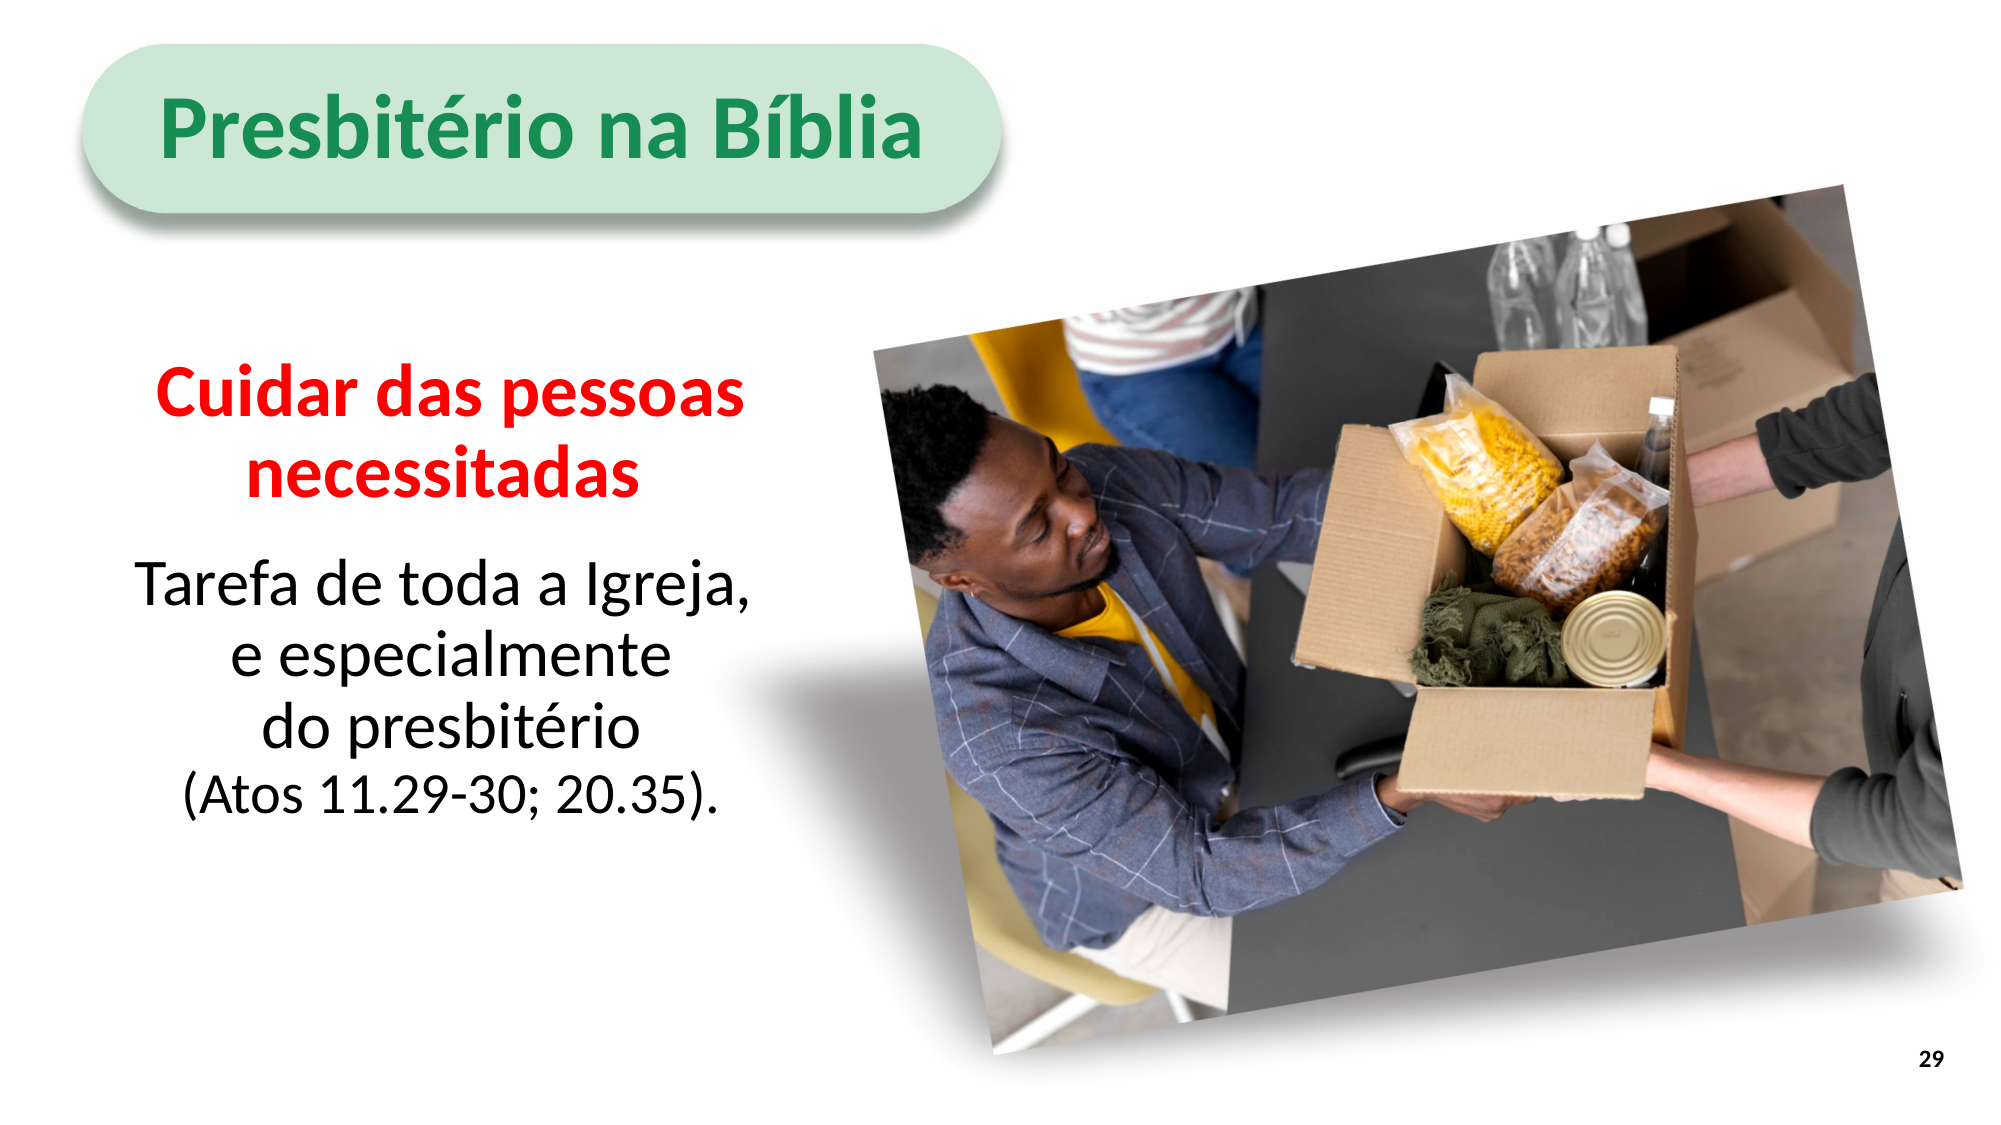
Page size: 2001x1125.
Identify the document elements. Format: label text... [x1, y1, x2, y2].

list Cuidar das pessoas necessitadas Tarefa de toda a Igreja, e especialmente do presbitério (Atos 11.29-30; 20.35). [61, 344, 684, 998]
picture [57, 37, 2000, 1125]
